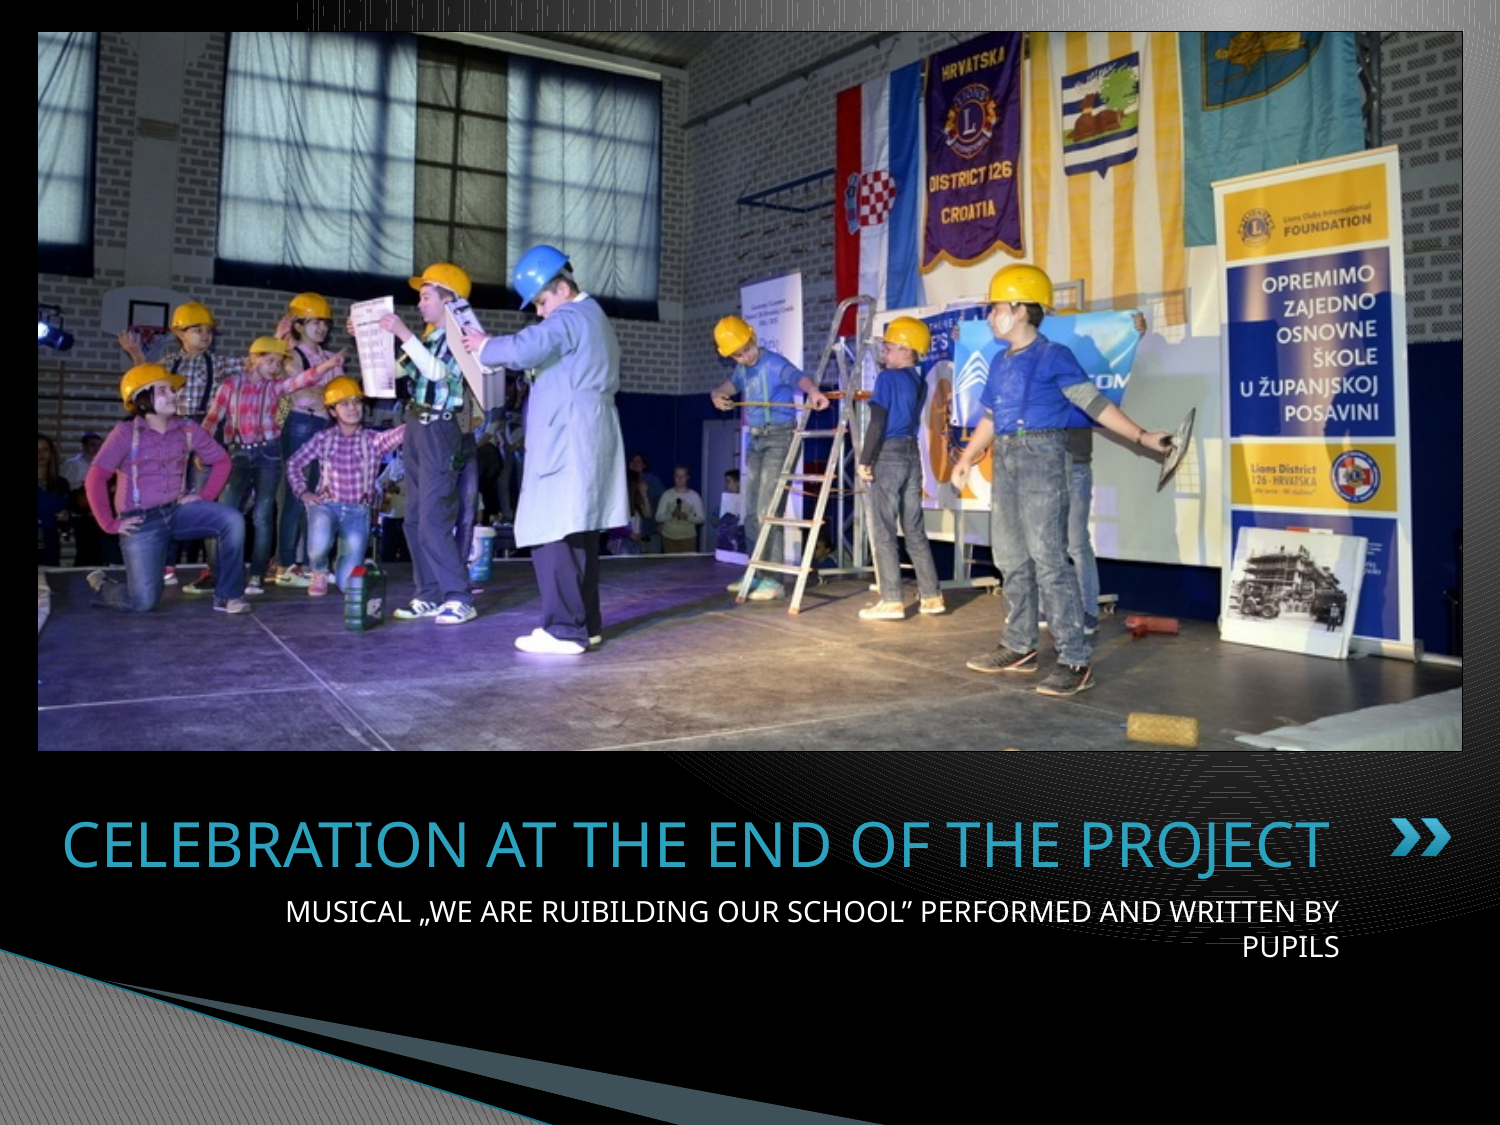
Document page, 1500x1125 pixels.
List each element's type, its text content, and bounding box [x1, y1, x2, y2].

picture [0, 952, 543, 1125]
list MUSICAL „WE ARE RUIBILDING OUR SCHOOL” PERFORMED AND WRITTEN BY PUPILS [183, 893, 1358, 1000]
picture [37, 30, 1463, 752]
title CELEBRATION AT THE END OF THE PROJECT [37, 798, 1363, 891]
